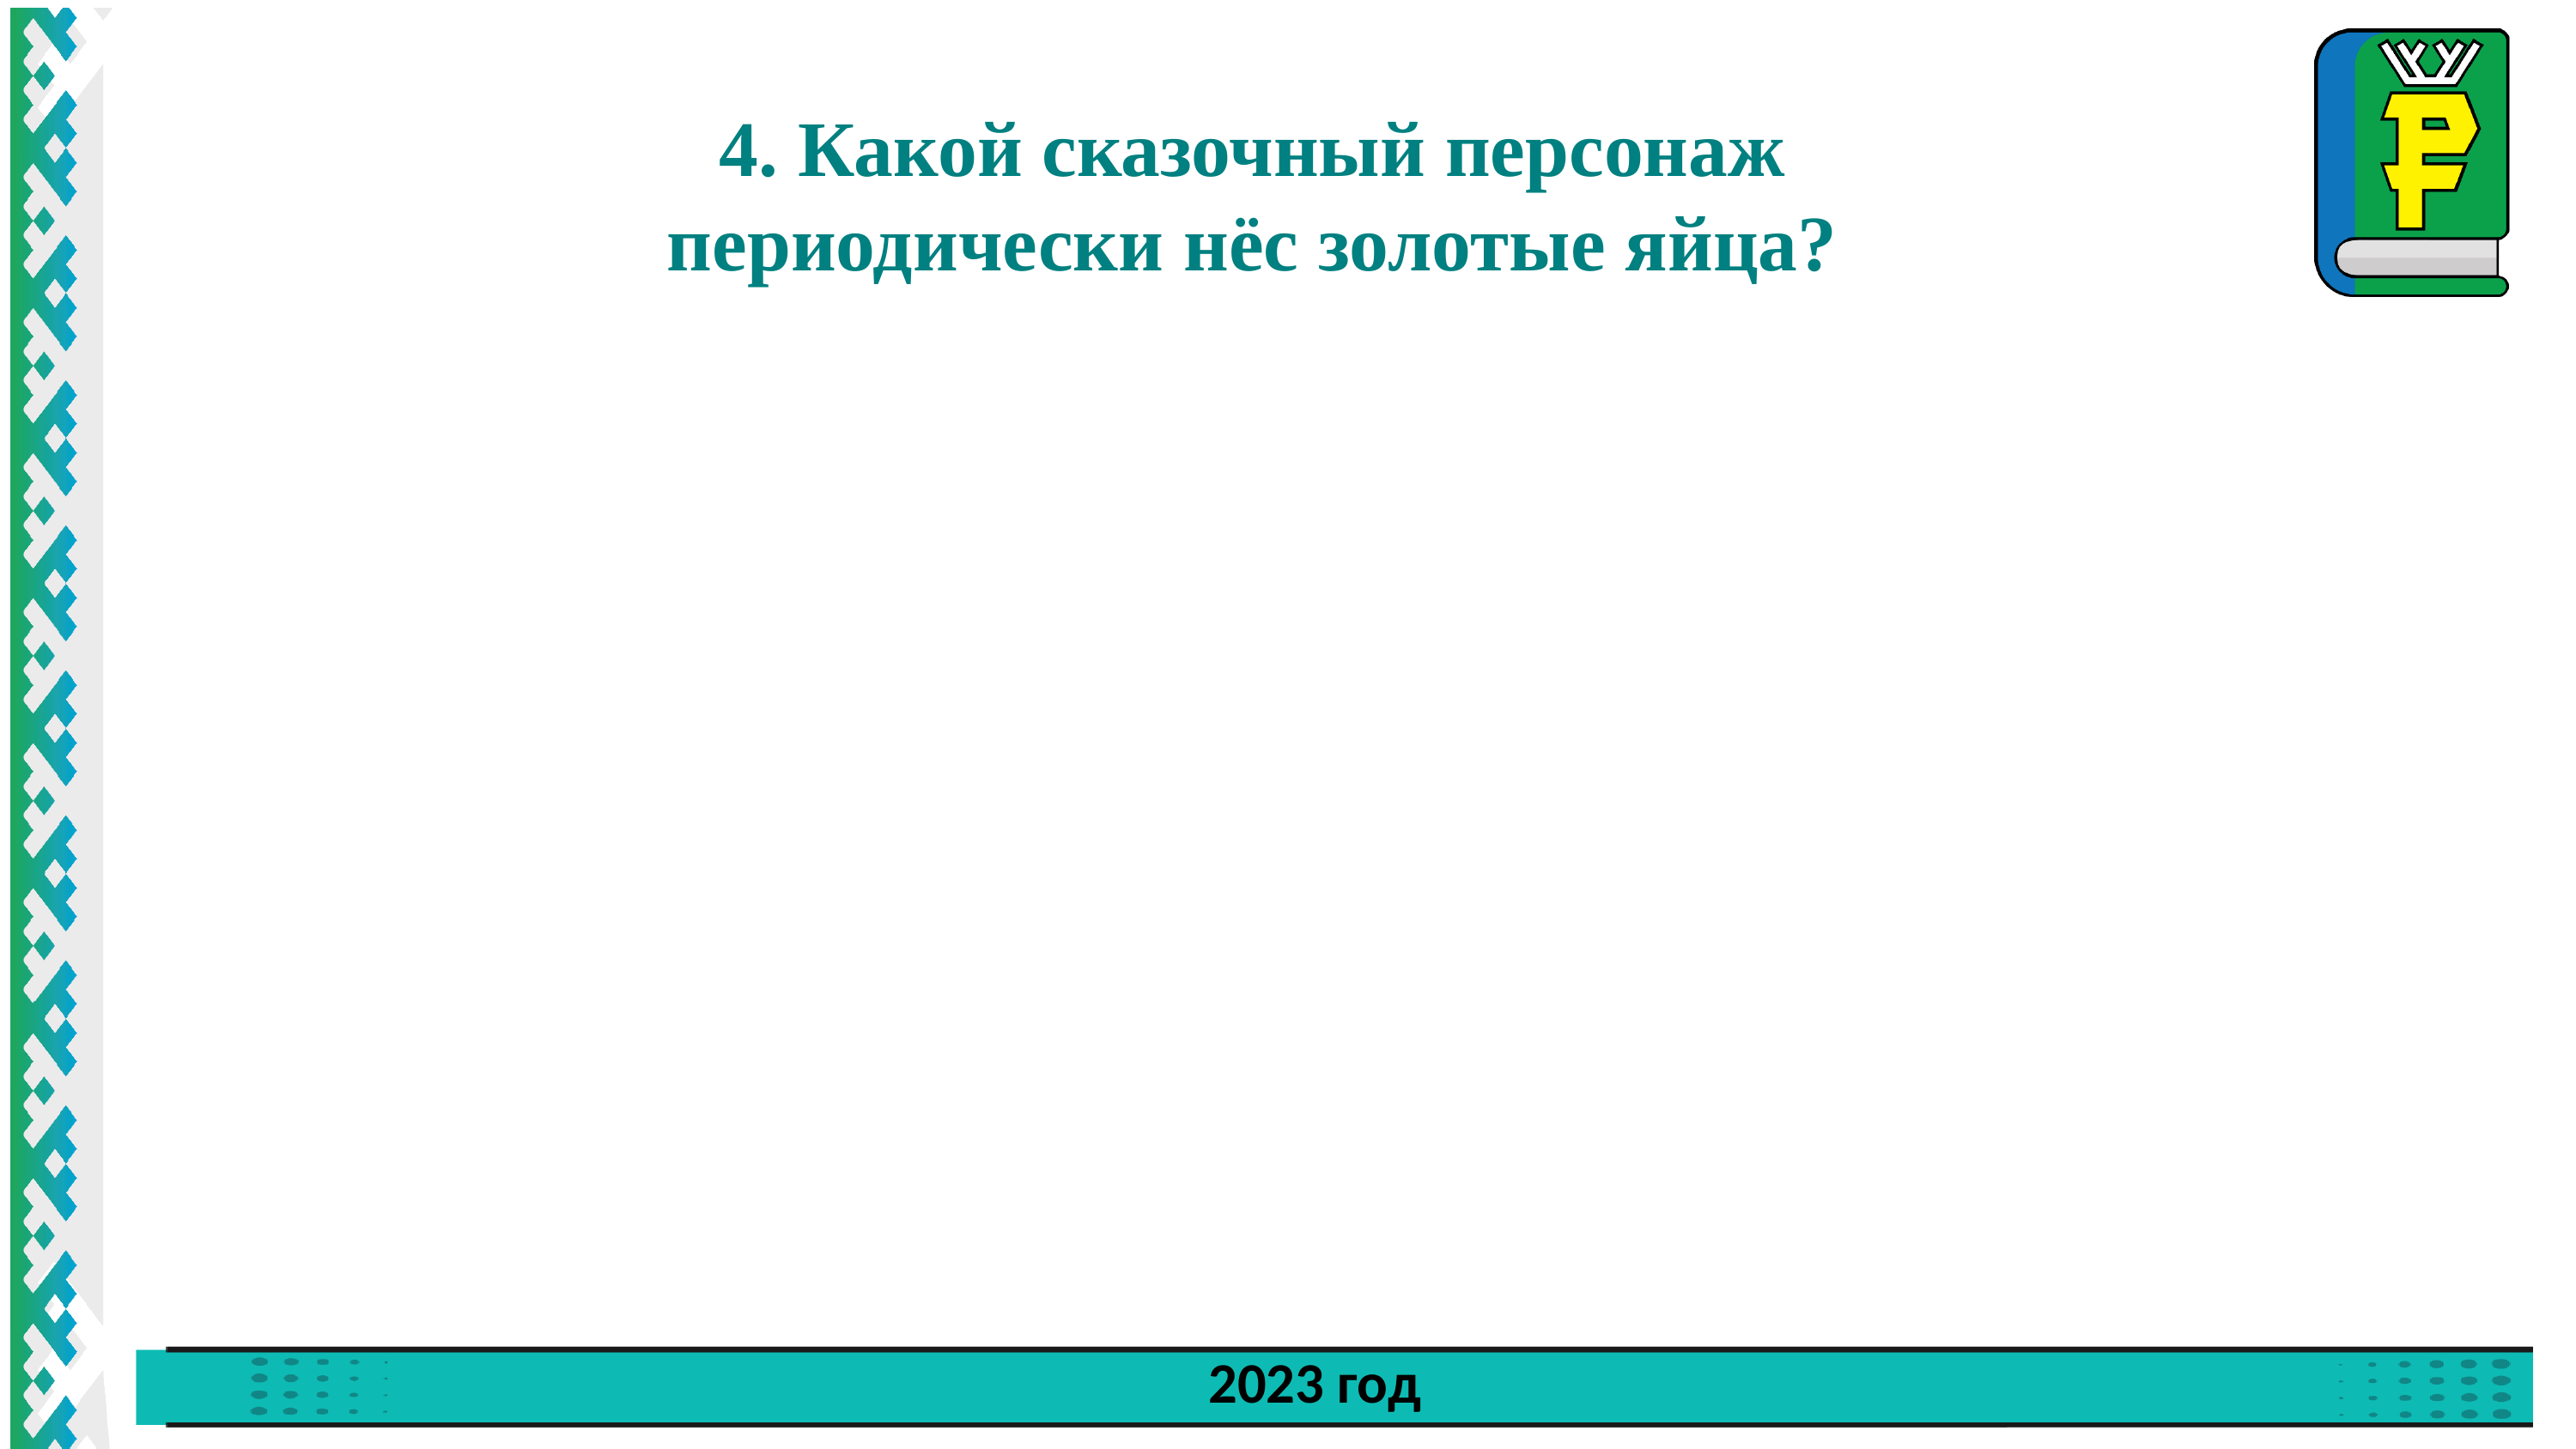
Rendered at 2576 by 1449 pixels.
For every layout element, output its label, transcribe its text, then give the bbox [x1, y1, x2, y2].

picture [2276, 27, 2546, 297]
picture [10, 8, 112, 1449]
picture [136, 1346, 2534, 1428]
text_box 4. Какой сказочный персонаж периодически нёс золотые яйца? [182, 91, 2343, 396]
